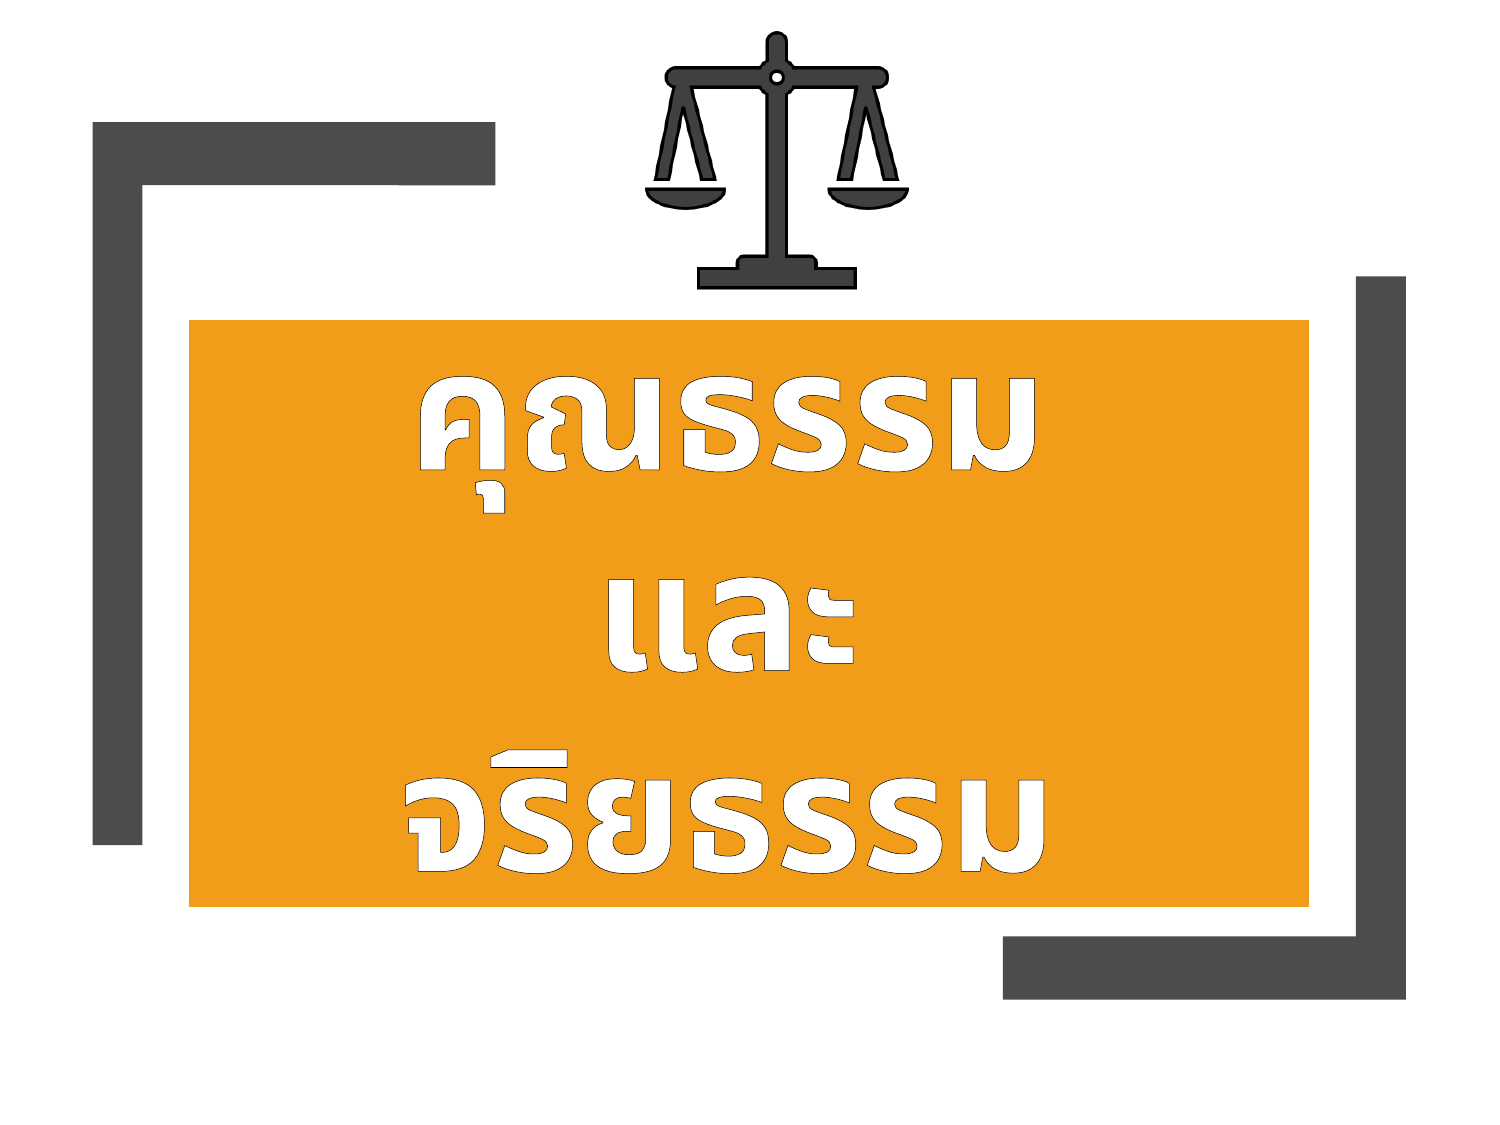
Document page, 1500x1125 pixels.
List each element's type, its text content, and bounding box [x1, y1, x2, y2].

text_box [92, 122, 496, 846]
list คุณธรรม และ จริยธรรม [186, 317, 1313, 911]
picture [620, 7, 933, 313]
text_box [1002, 276, 1406, 1000]
